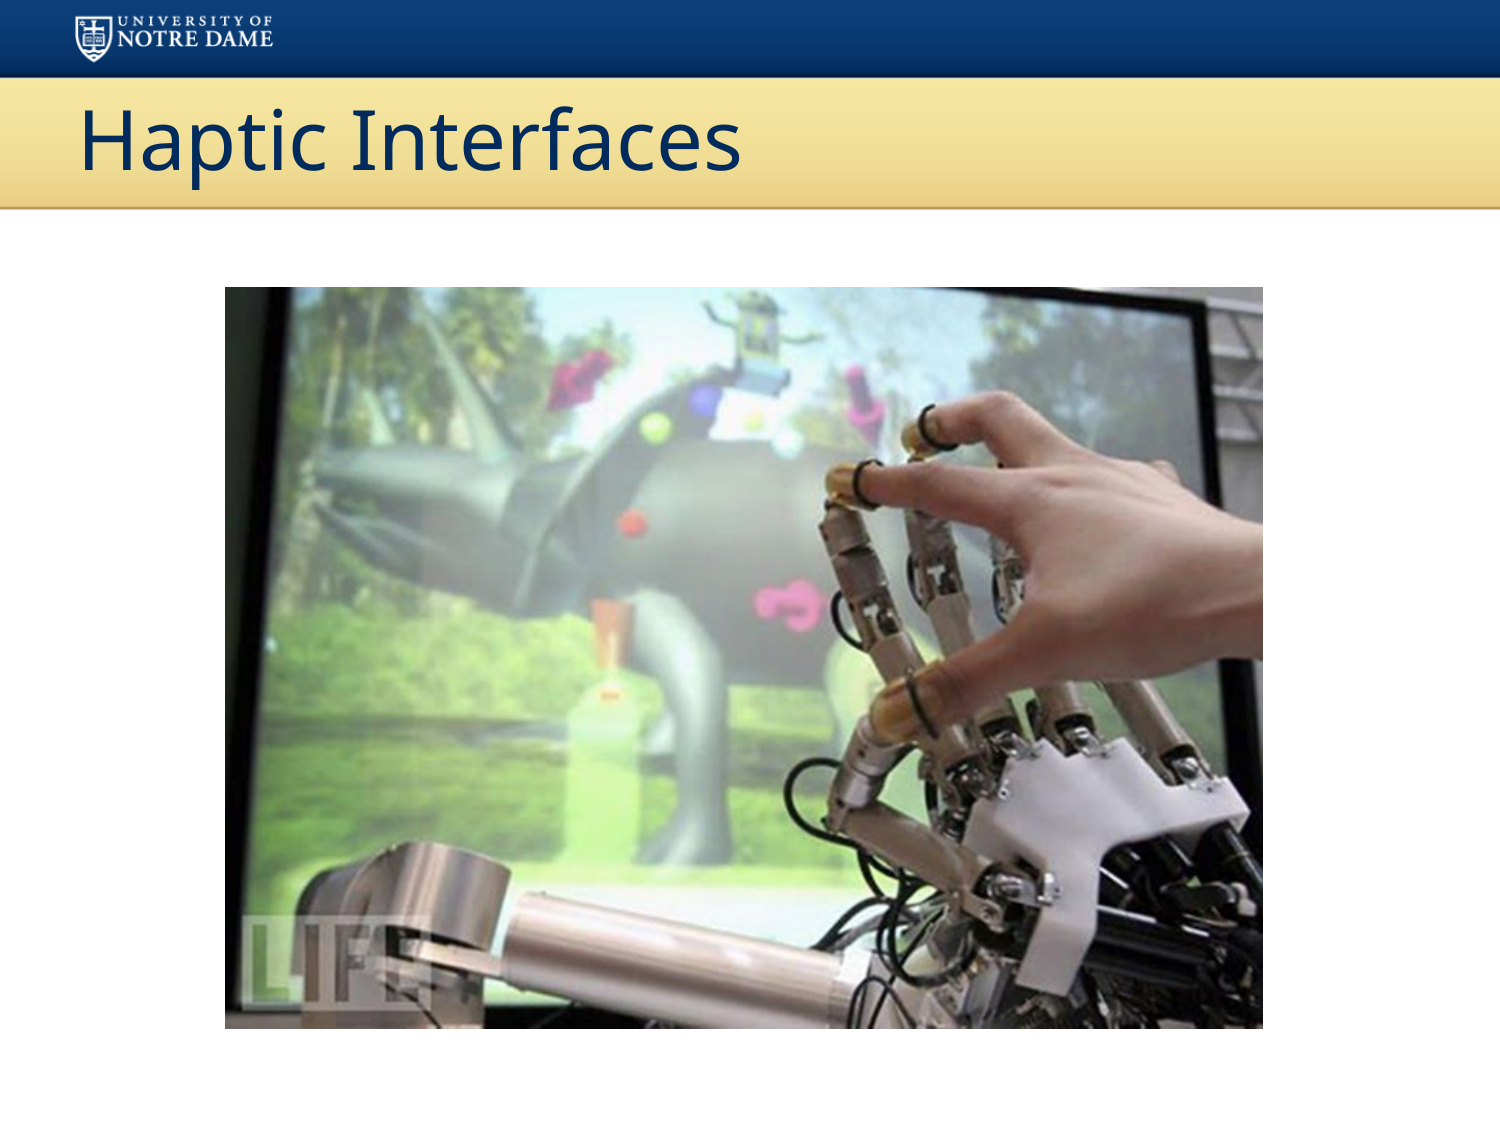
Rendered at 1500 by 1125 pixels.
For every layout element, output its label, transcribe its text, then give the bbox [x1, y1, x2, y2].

picture [0, 0, 1500, 1125]
title Haptic Interfaces [62, 62, 1425, 213]
